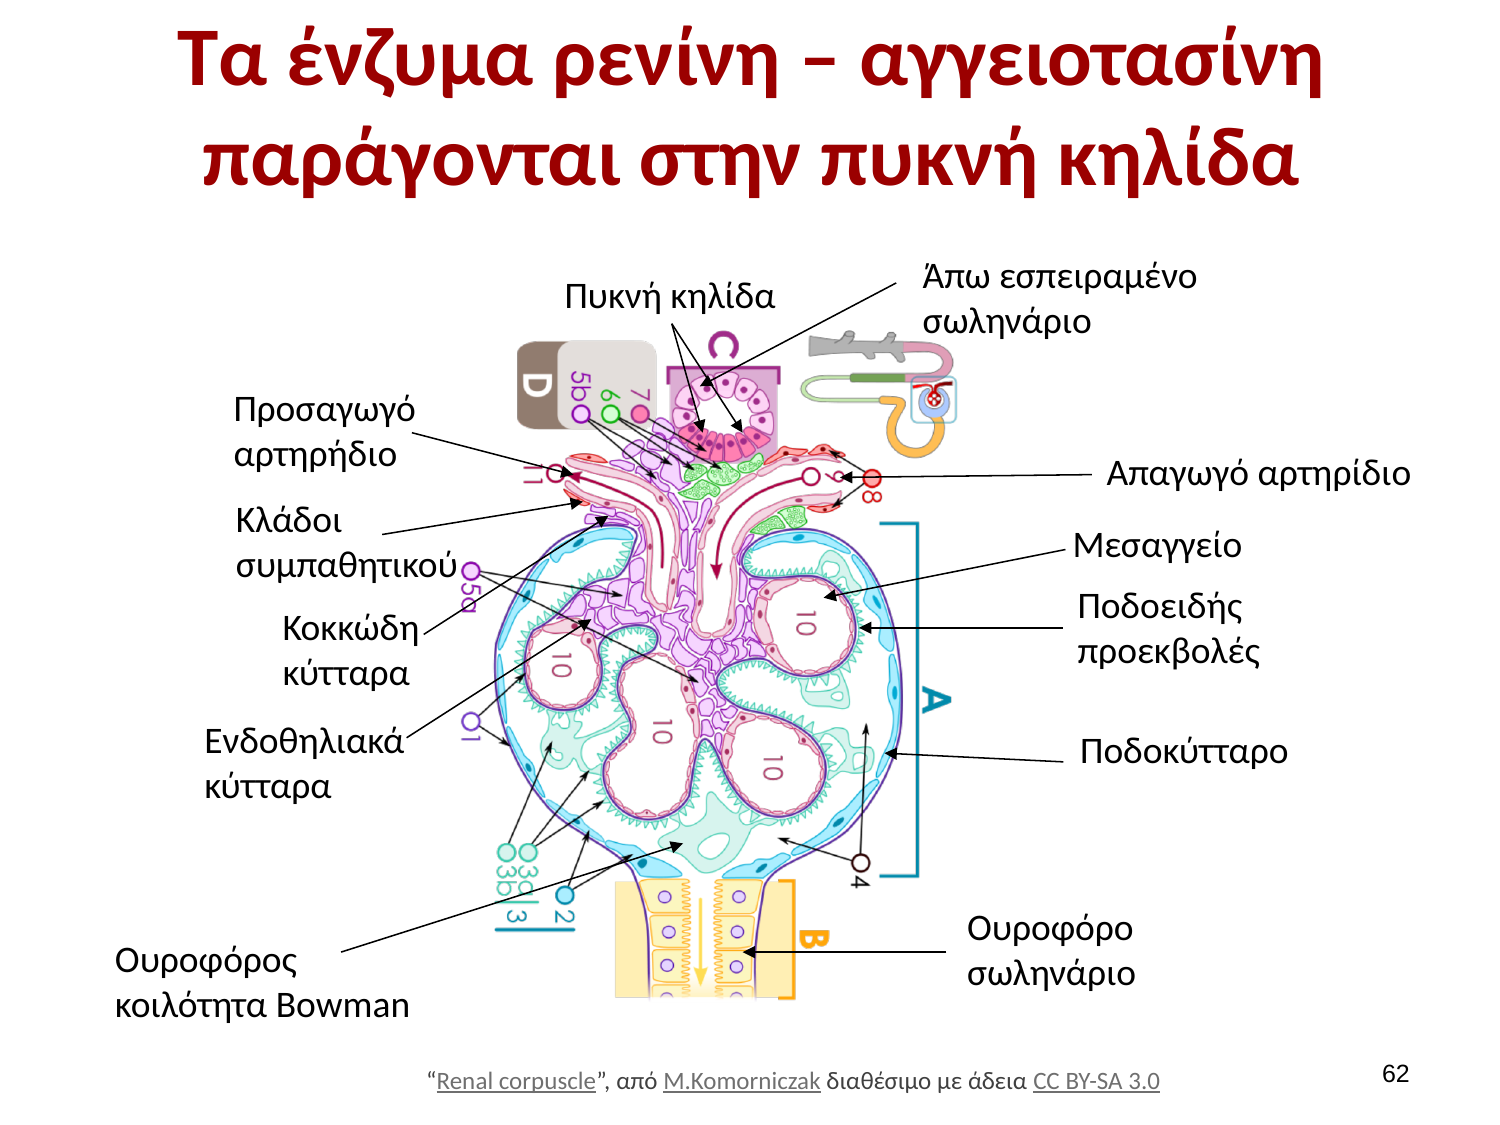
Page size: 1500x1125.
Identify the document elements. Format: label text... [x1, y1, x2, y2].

slide_number 61 [1074, 1043, 1425, 1103]
title Τα ένζυμα ρενίνη – αγγειοτασίνη παράγονται στην πυκνή κηλίδα [76, 19, 1427, 185]
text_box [100, 243, 1428, 1034]
text_box “Renal corpuscle”, από M.Komorniczak διαθέσιμο με άδεια CC BY-SA 3.0 [411, 1057, 1183, 1102]
